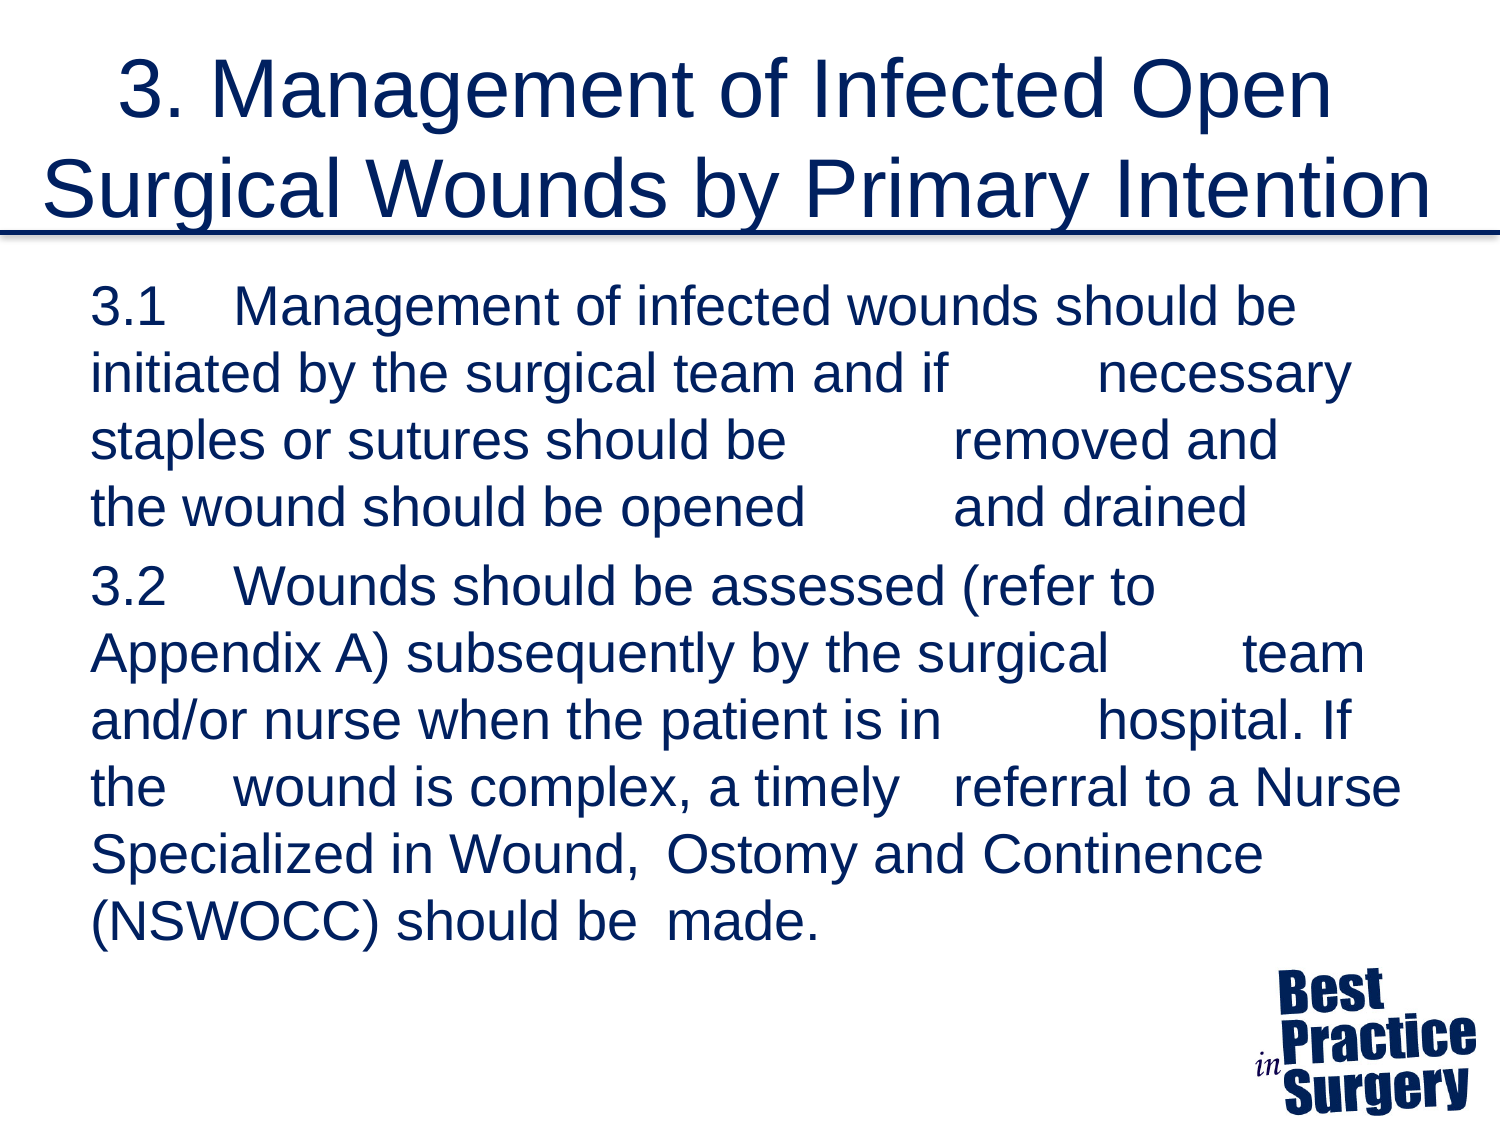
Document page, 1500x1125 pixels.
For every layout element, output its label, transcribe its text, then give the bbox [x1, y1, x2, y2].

title 3. Management of Infected Open Surgical Wounds by Primary Intention [9, 40, 1466, 229]
list 3.1 Management of infected wounds should be initiated by the surgical team and if necessary staples or sutures should be removed and the wound should be opened and drained 3.2 Wounds should be assessed (refer to Appendix A) subsequently by the surgical team and/or nurse when the patient is in hospital. If the wound is complex, a timely referral to a Nurse Specialized in Wound, Ostomy and Continence (NSWOCC) should be made. [75, 262, 1425, 1005]
picture [1249, 967, 1476, 1119]
